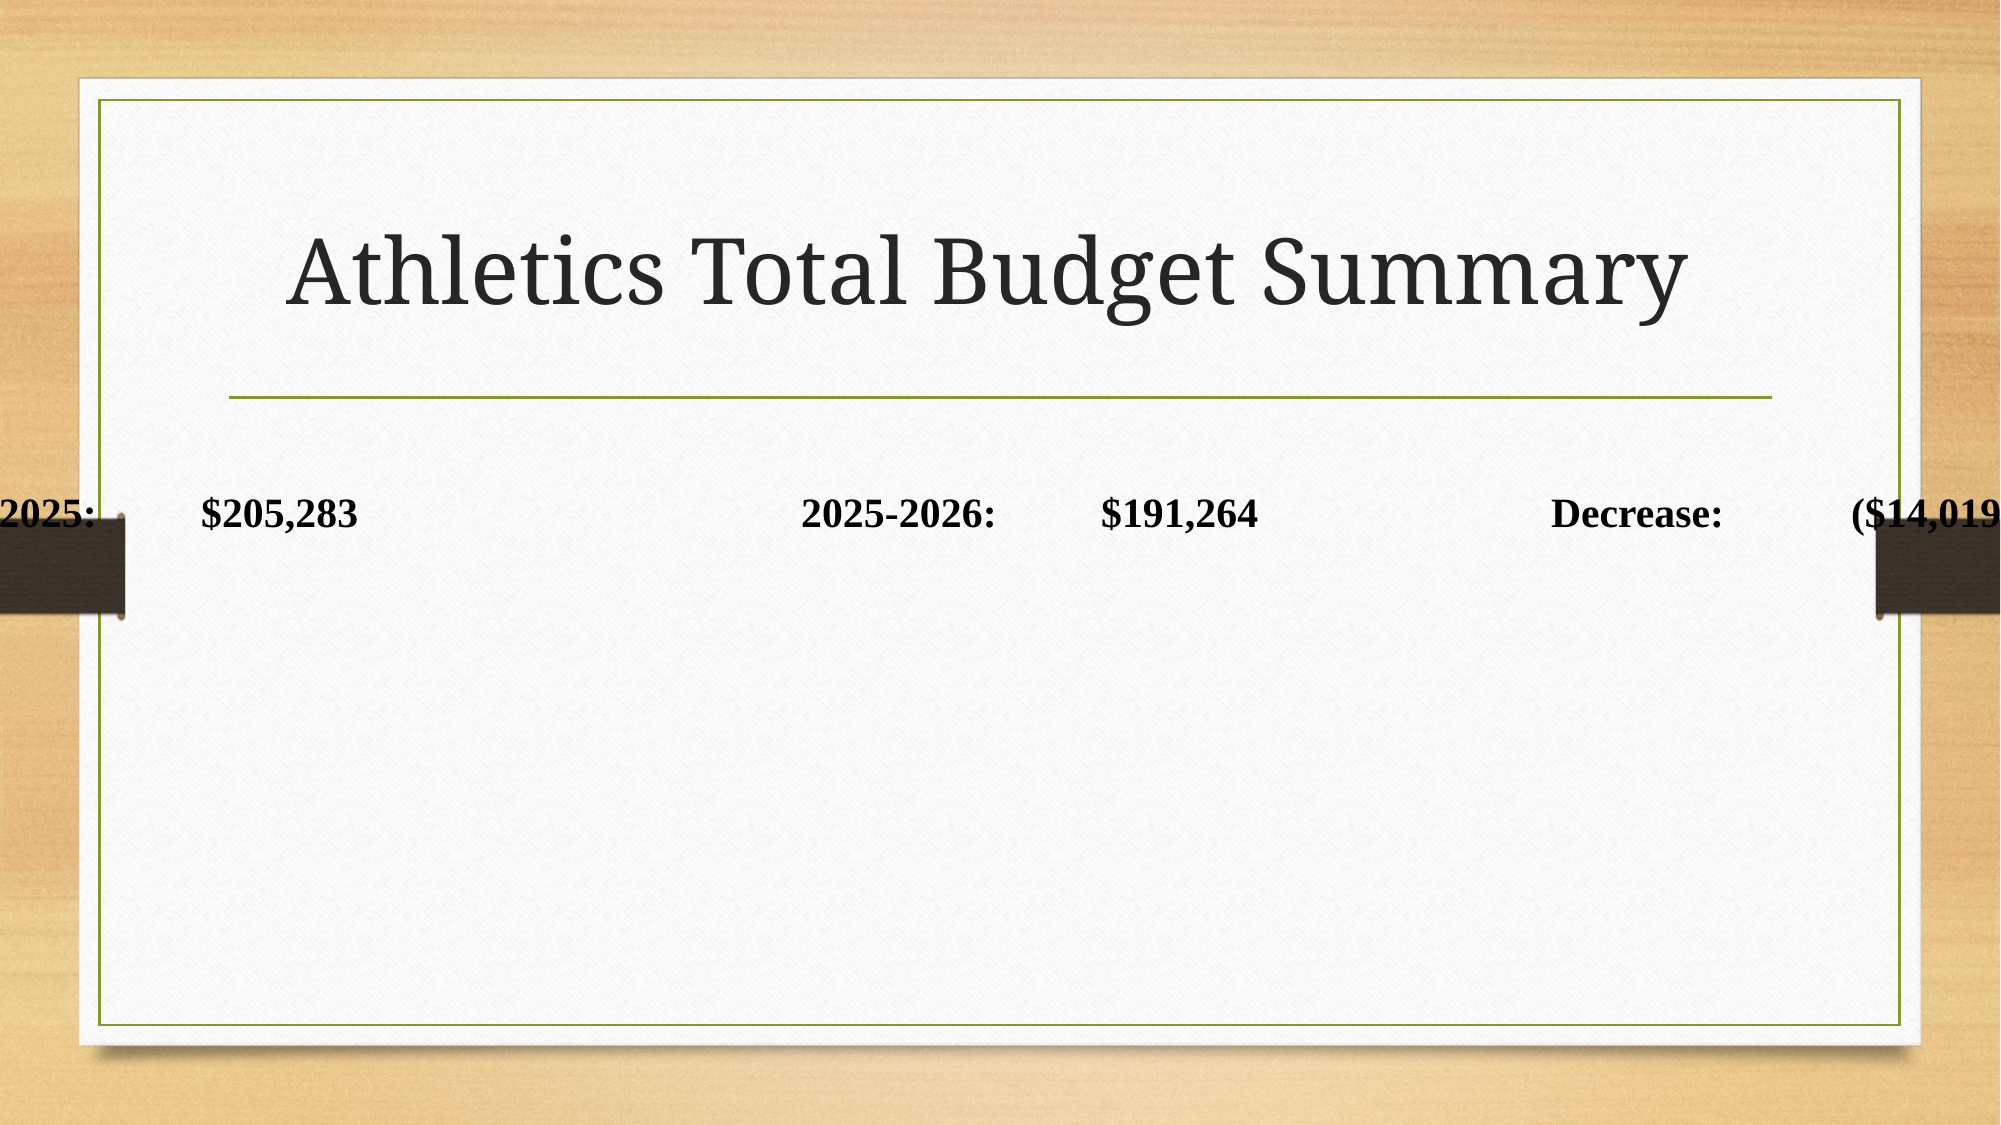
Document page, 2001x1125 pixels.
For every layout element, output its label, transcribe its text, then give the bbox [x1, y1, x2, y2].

text_box 2024-2025: $205,283 2025-2026: $191,264 Decrease: ($14,019) [0, 477, 2000, 543]
picture [101, 101, 1898, 477]
title Athletics Total Budget Summary [212, 161, 1788, 375]
picture [0, 0, 2001, 1125]
